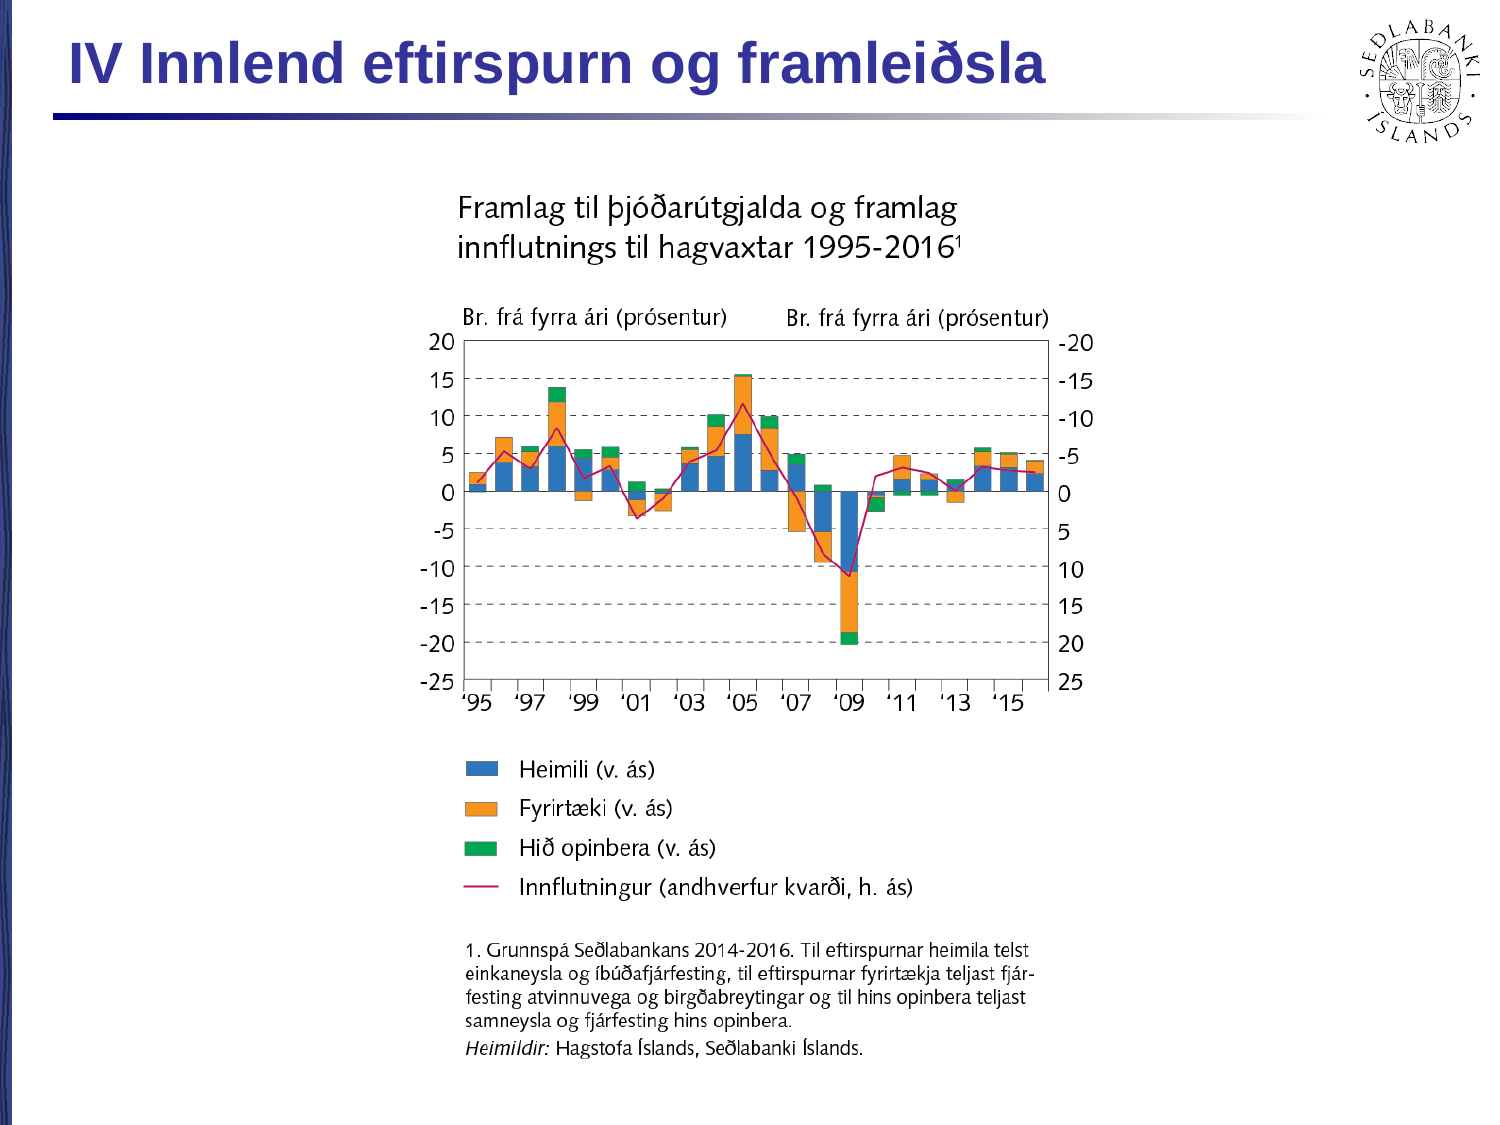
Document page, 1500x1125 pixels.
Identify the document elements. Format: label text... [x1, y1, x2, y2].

title IV Innlend eftirspurn og framleiðsla [52, 10, 1330, 111]
picture [0, 0, 12, 1125]
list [419, 148, 1093, 1059]
picture [1357, 18, 1482, 149]
